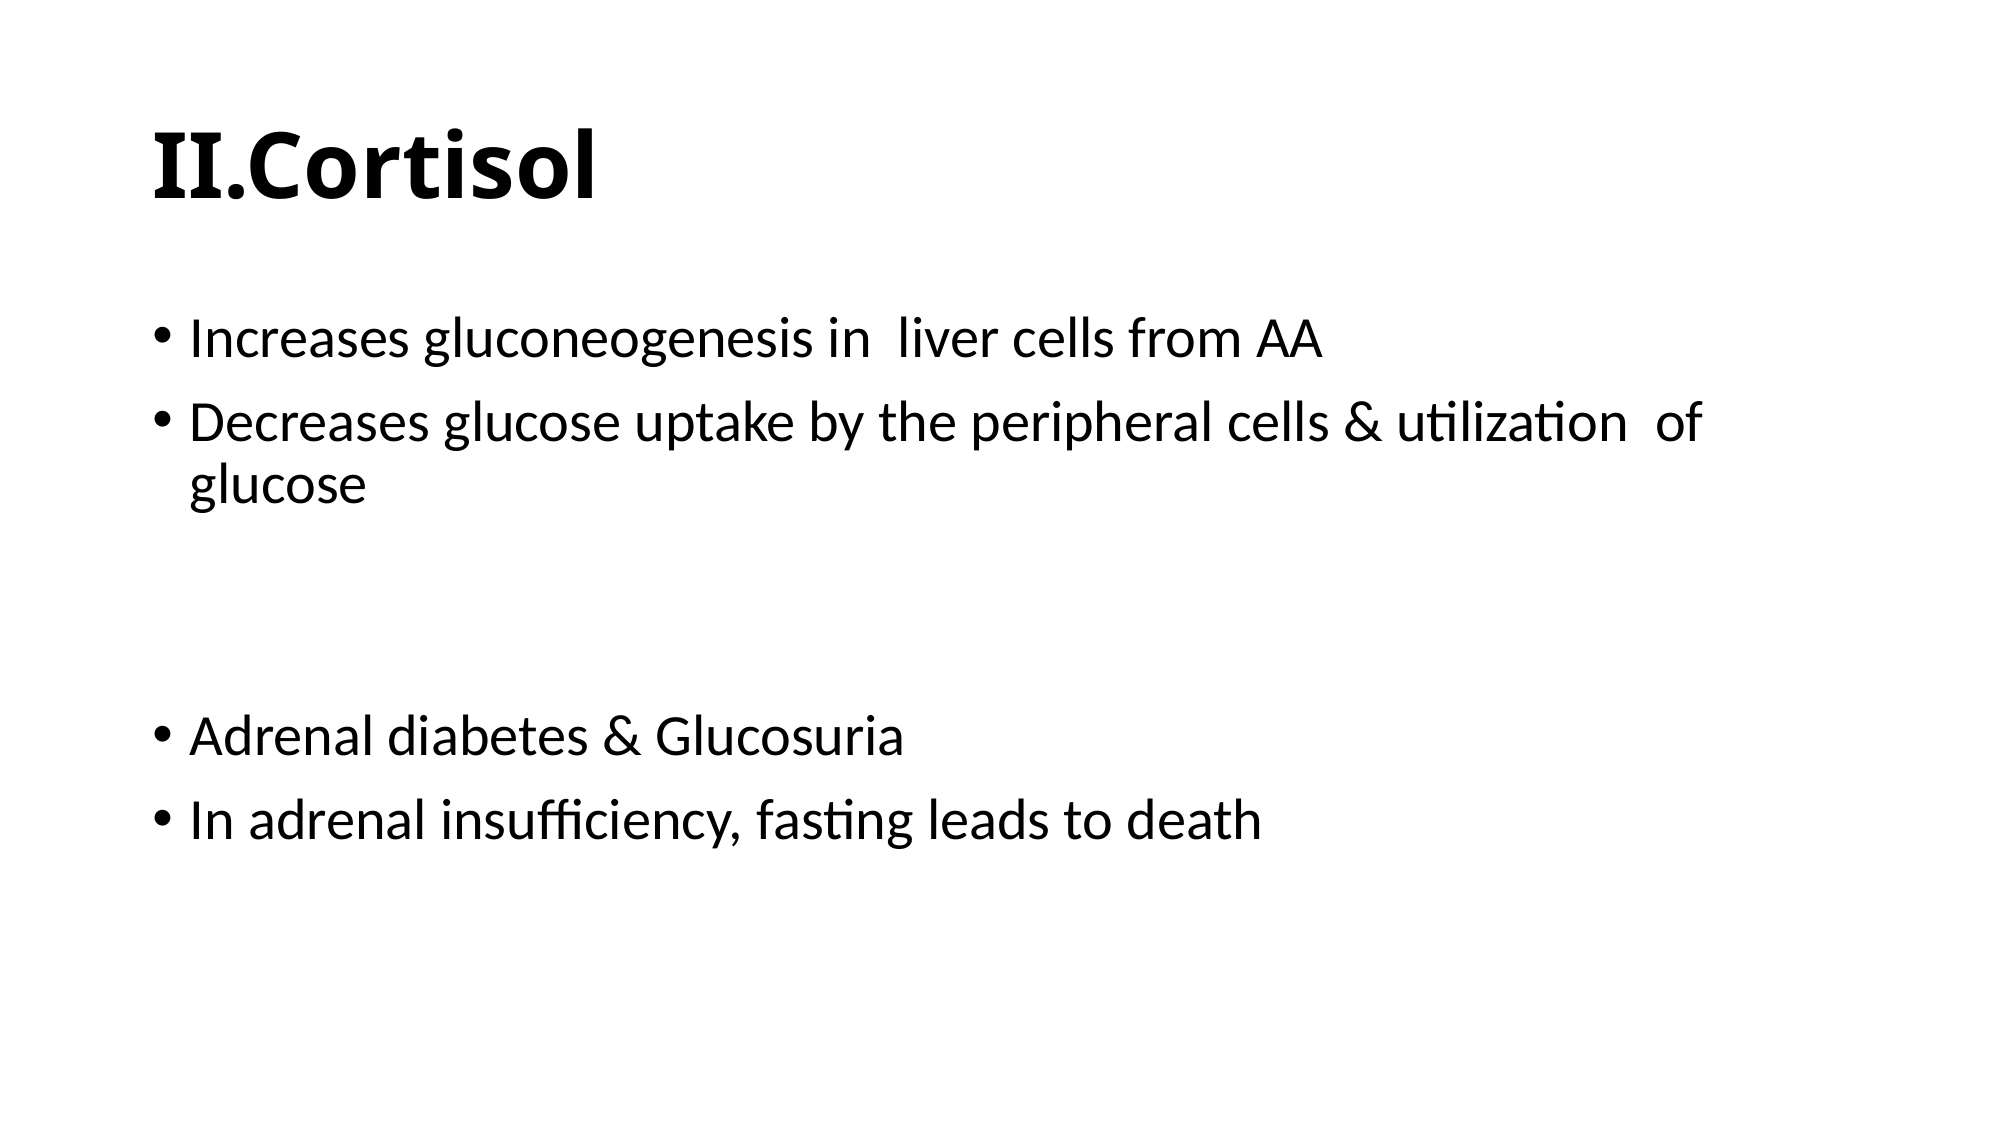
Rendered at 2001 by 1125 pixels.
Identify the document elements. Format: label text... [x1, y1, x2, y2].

list Increases gluconeogenesis in liver cells from AA Decreases glucose uptake by the peripheral cells & utilization of glucose Adrenal diabetes & Glucosuria In adrenal insufficiency, fasting leads to death [137, 299, 1863, 1014]
title II.Cortisol [137, 59, 1863, 278]
